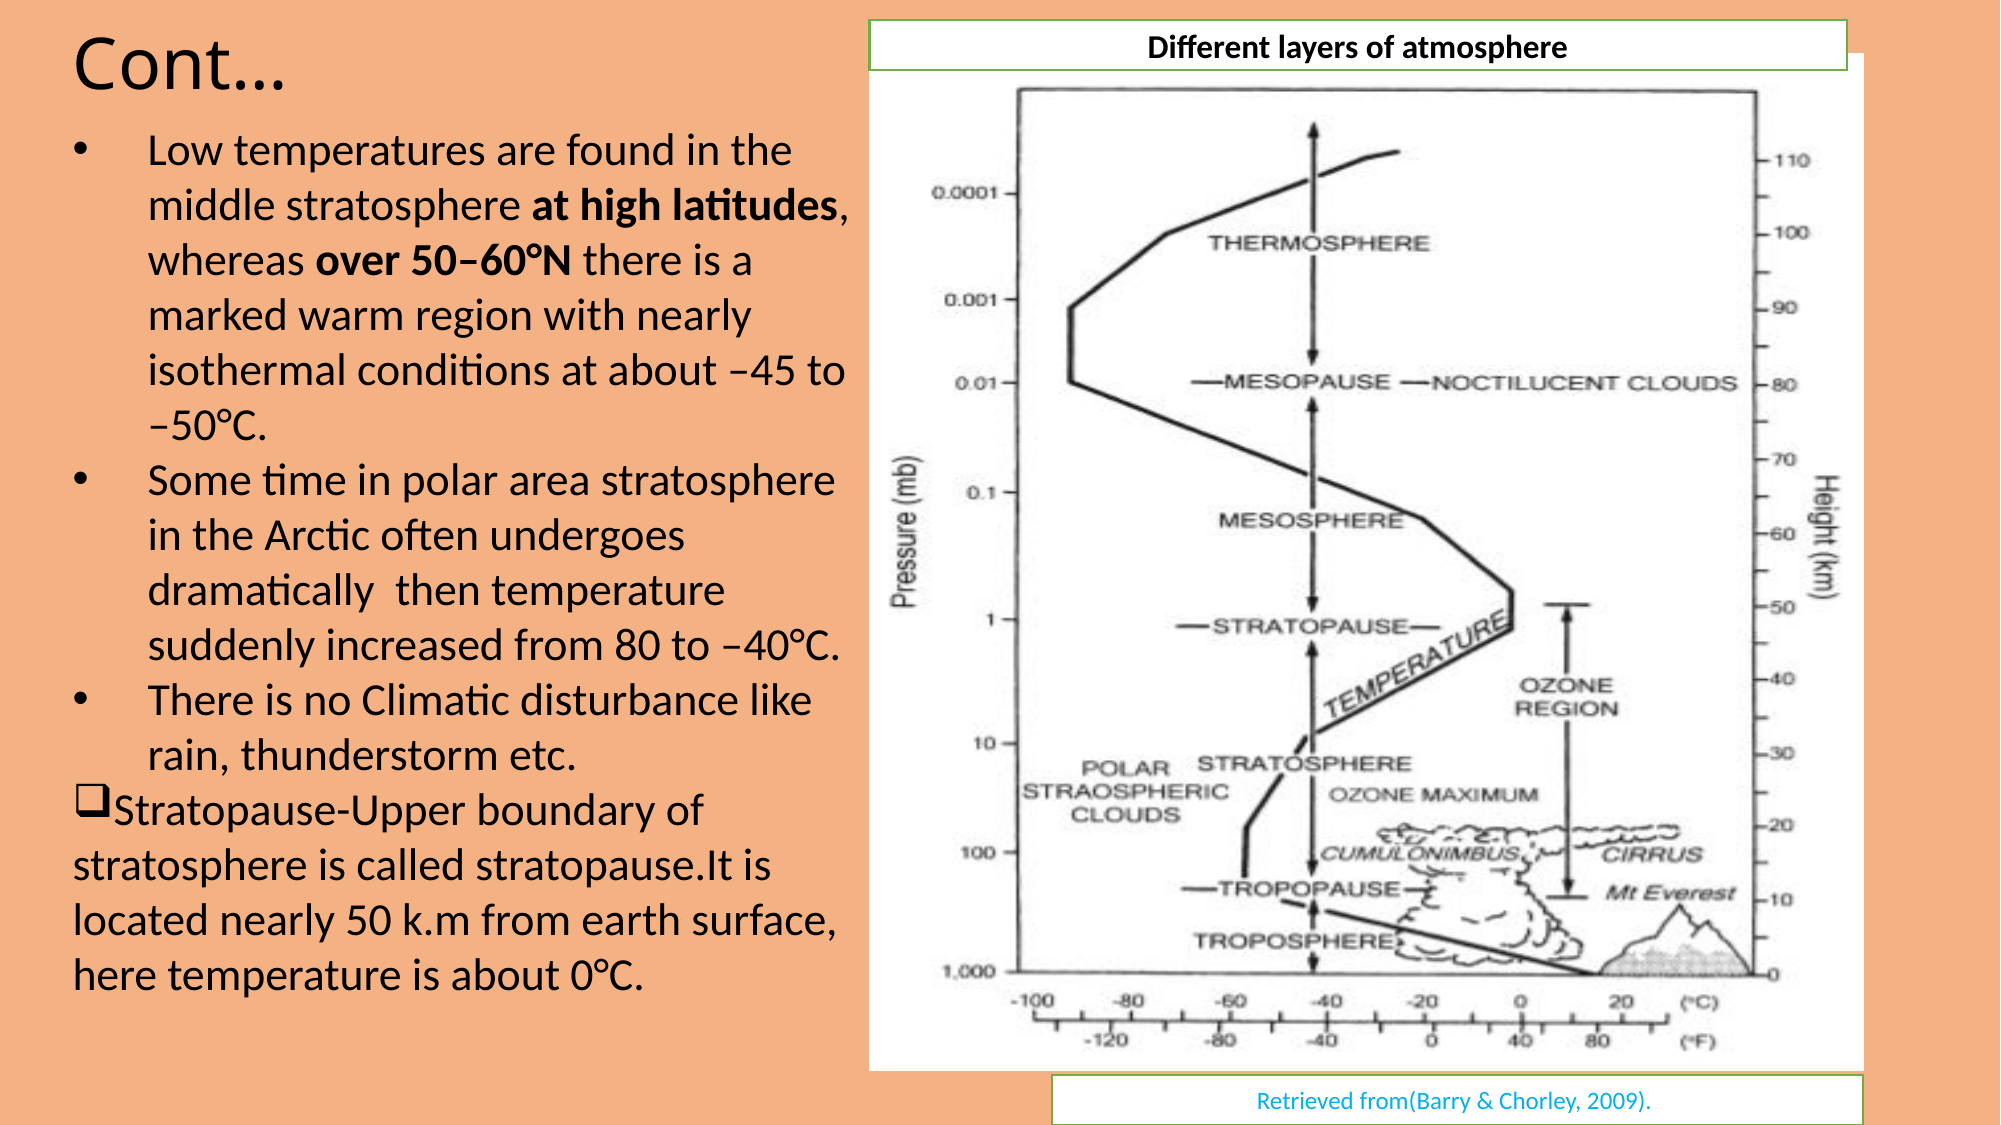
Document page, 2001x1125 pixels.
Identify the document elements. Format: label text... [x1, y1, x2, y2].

title Cont… [57, 20, 869, 112]
text_box Low temperatures are found in the middle stratosphere at high latitudes, whereas over 50–60°N there is a marked warm region with nearly isothermal conditions at about –45 to –50°C. Some time in polar area stratosphere in the Arctic often undergoes dramatically then temperature suddenly increased from 80 to –40°C. There is no Climatic disturbance like rain, thunderstorm etc. Stratopause-Upper boundary of stratosphere is called stratopause.It is located nearly 50 k.m from earth surface, here temperature is about 0°C. [57, 112, 869, 1062]
picture [869, 53, 1864, 1071]
text_box Different layers of atmosphere [868, 19, 1848, 71]
text_box Retrieved from(Barry & Chorley, 2009). [1051, 1074, 1864, 1125]
